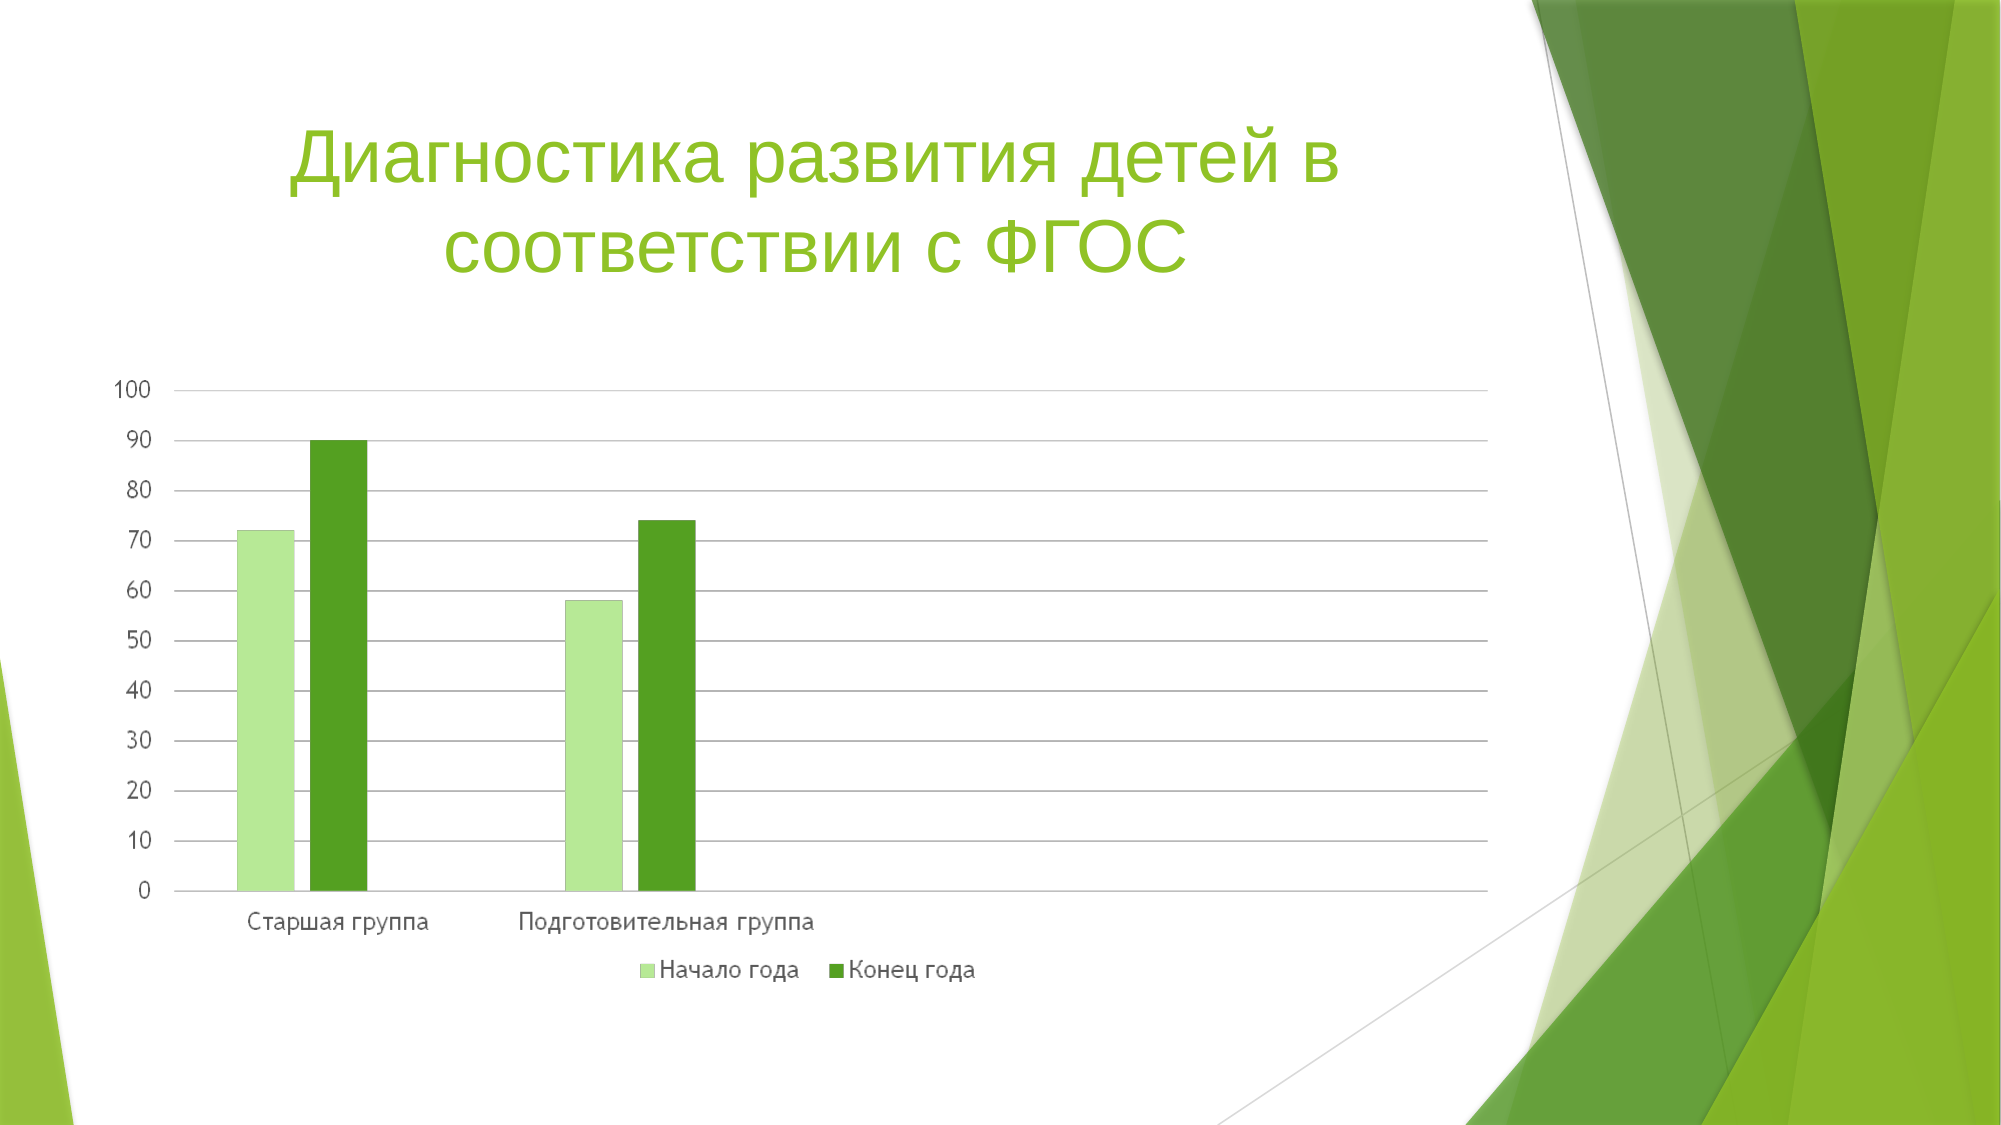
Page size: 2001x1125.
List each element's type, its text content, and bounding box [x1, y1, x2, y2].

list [90, 356, 1519, 1012]
title Диагностика развития детей в соответствии с ФГОС [110, 99, 1522, 317]
